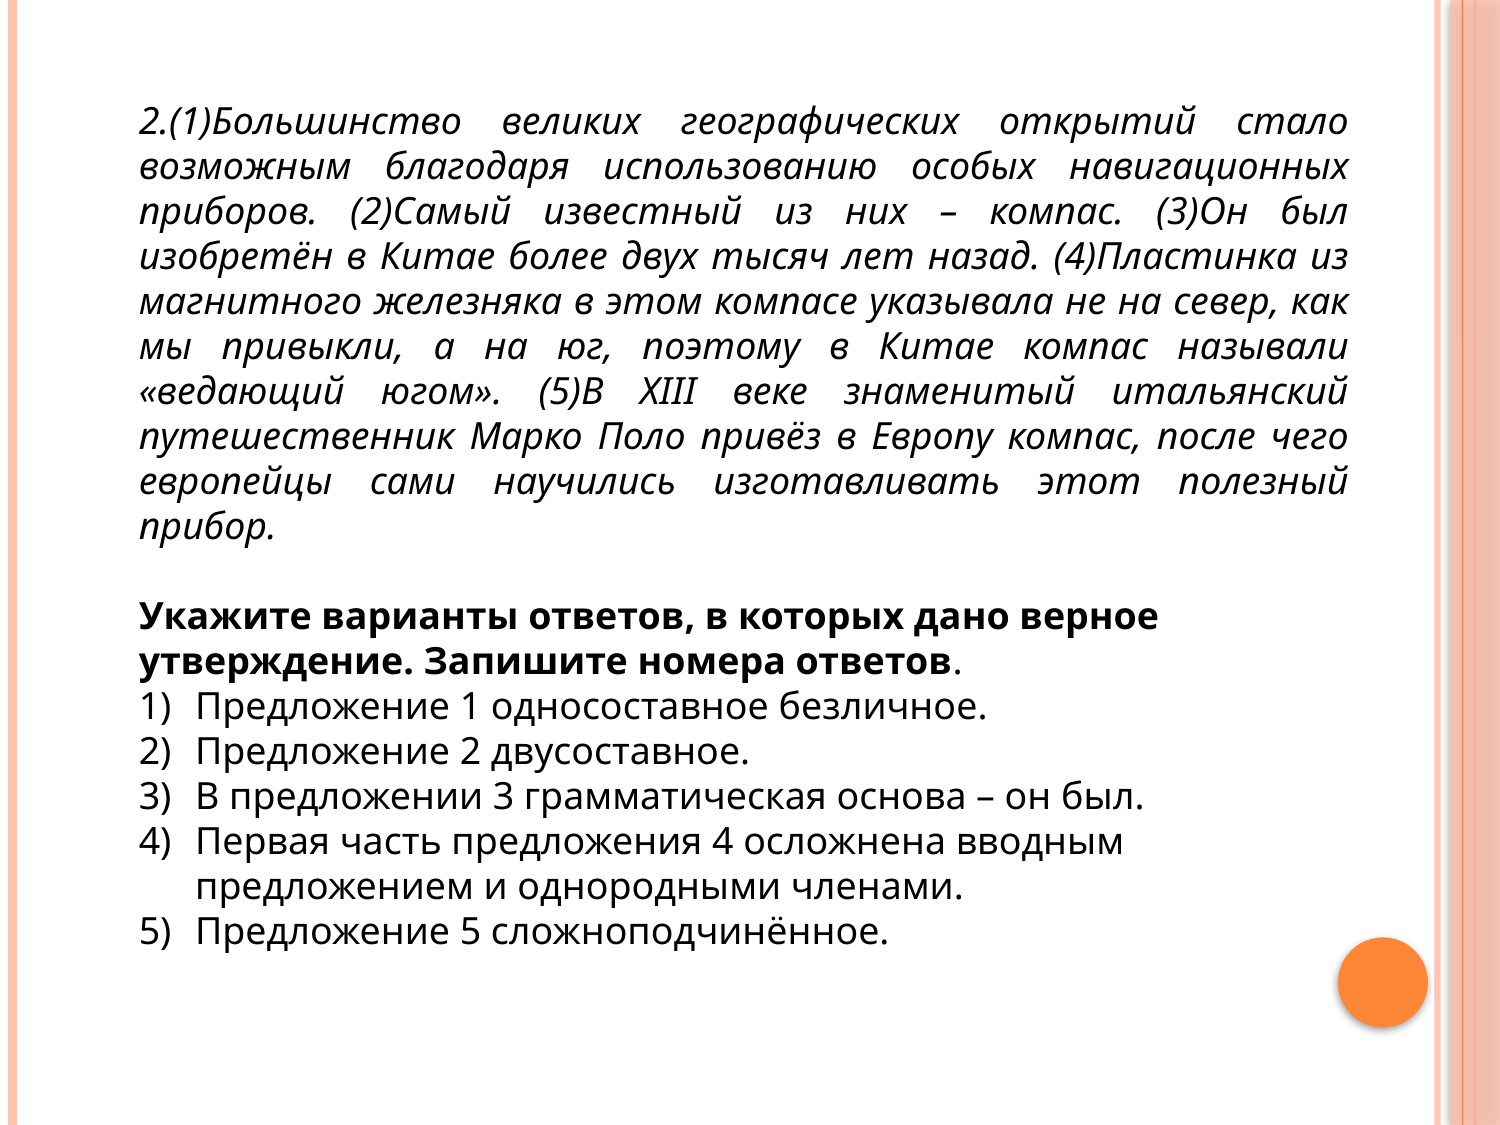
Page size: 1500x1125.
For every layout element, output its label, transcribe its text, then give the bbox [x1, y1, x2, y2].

text_box 2.(1)Большинство великих географических открытий стало возможным благодаря использованию особых навигационных приборов. (2)Самый известный из них – компас. (3)Он был изобретён в Китае более двух тысяч лет назад. (4)Пластинка из магнитного железняка в этом компасе указывала не на север, как мы привыкли, а на юг, поэтому в Китае компас называли «ведающий югом». (5)В XIII веке знаменитый итальянский путешественник Марко Поло привёз в Европу компас, после чего европейцы сами научились изготавливать этот полезный прибор. Укажите варианты ответов, в которых дано верное утверждение. Запишите номера ответов. Предложение 1 односоставное безличное. Предложение 2 двусоставное. В предложении 3 грамматическая основа – он был. Первая часть предложения 4 осложнена вводным предложением и однородными членами. Предложение 5 сложноподчинённое. [123, 89, 1365, 960]
